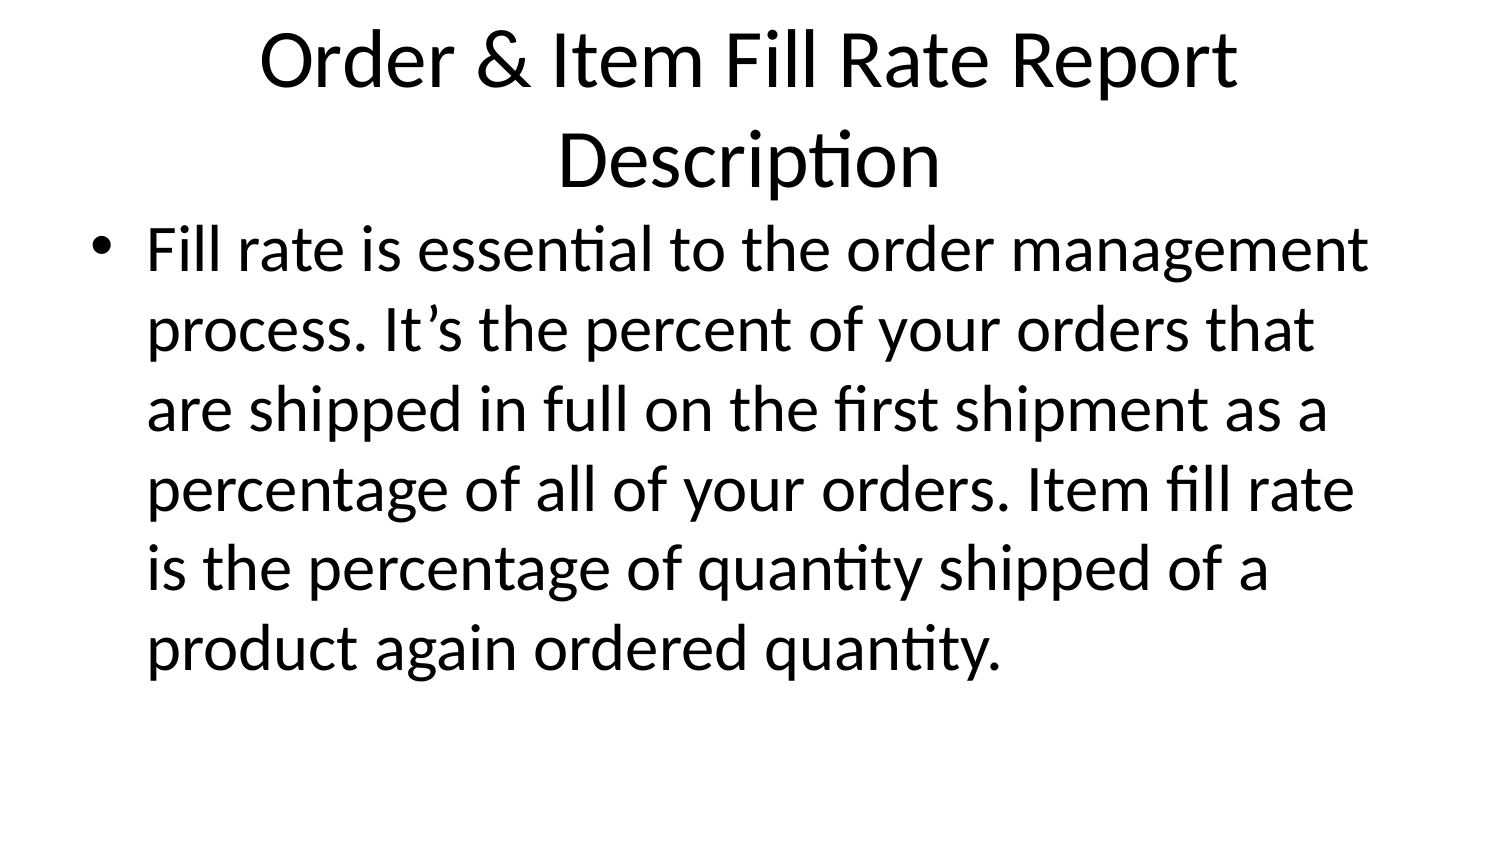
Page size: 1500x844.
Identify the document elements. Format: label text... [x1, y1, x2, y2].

list Fill rate is essential to the order management process. It’s the percent of your orders that are shipped in full on the first shipment as a percentage of all of your orders. Item fill rate is the percentage of quantity shipped of a product again ordered quantity. [75, 196, 1425, 754]
title Order & Item Fill Rate Report Description [75, 33, 1425, 175]
